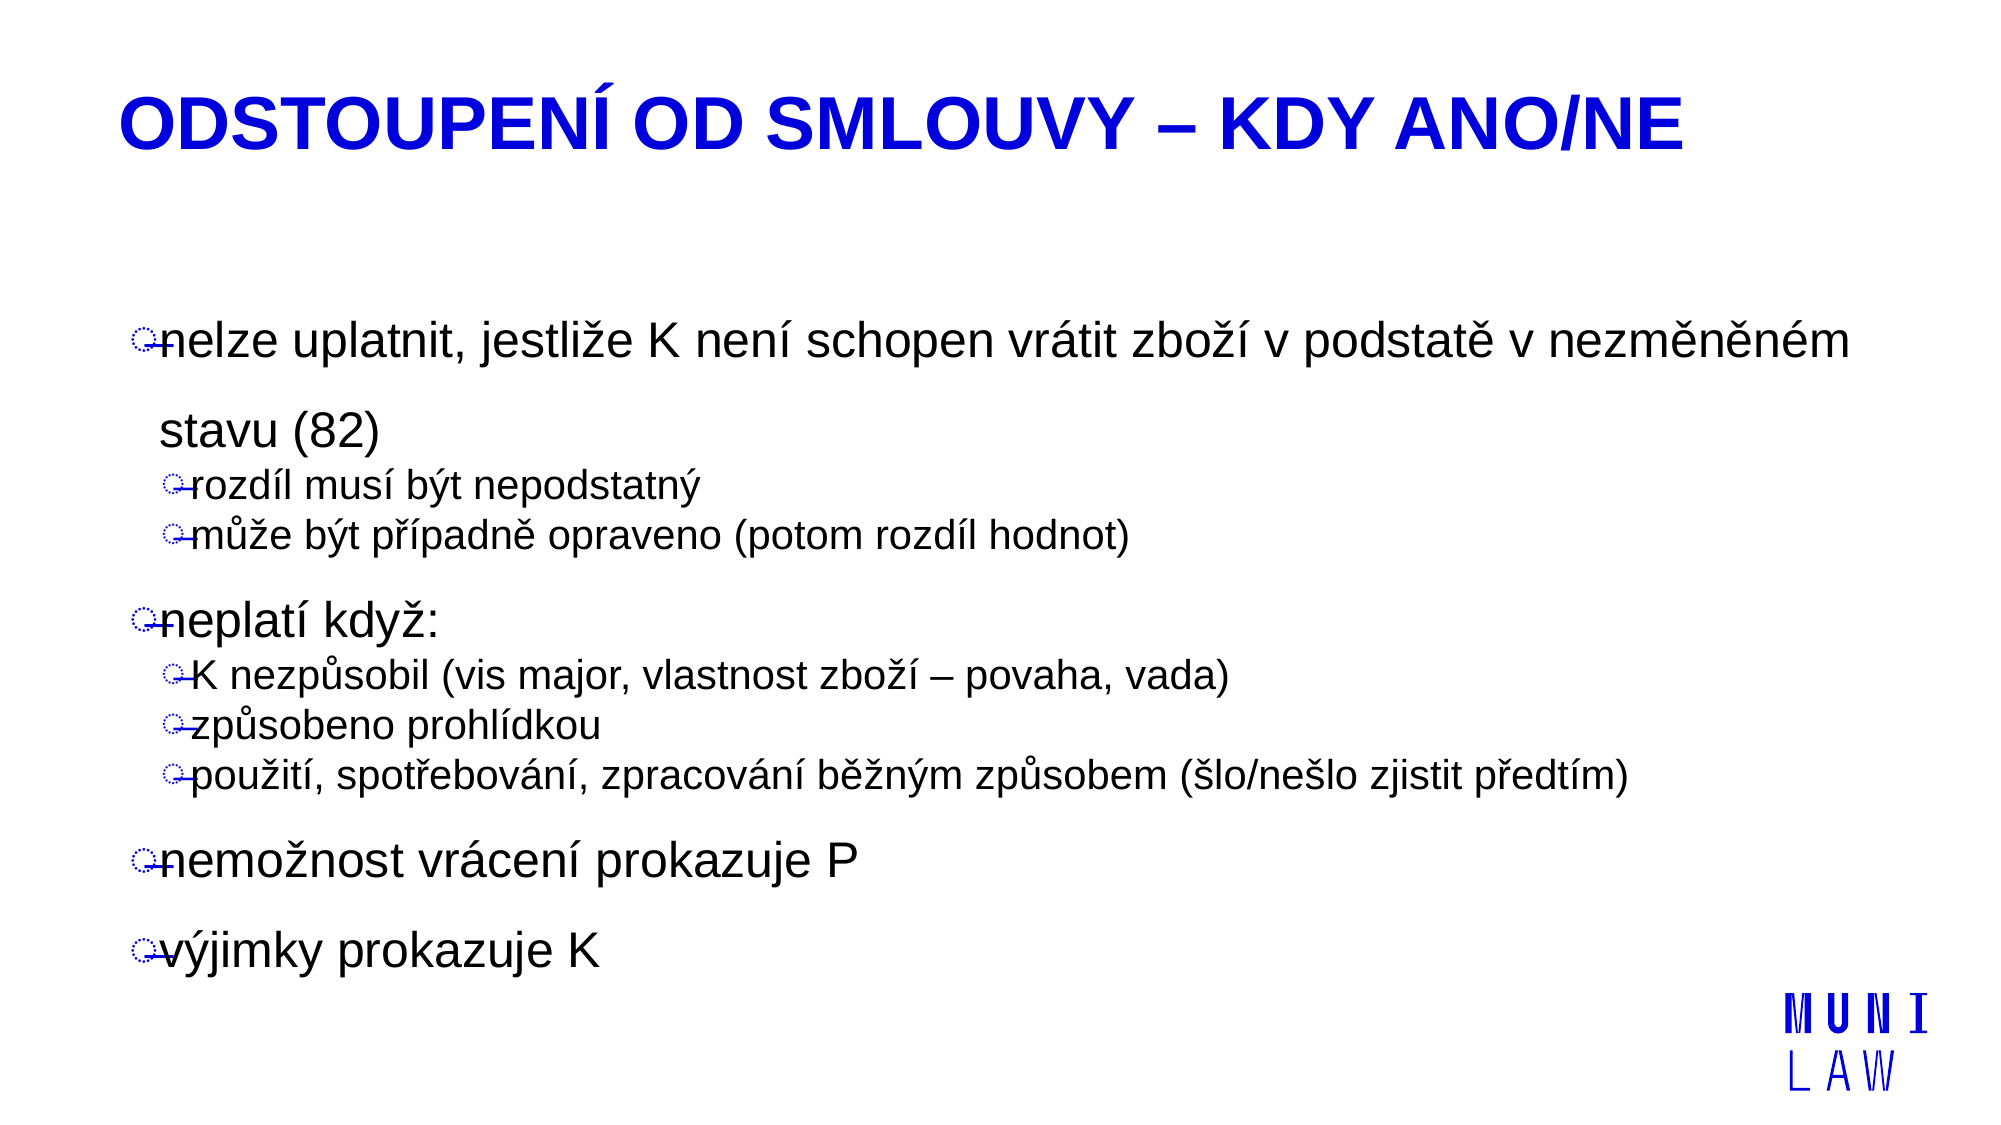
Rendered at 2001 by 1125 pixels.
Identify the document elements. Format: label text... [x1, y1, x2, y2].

title Odstoupení od smlouvy – kdy ano/ne [118, 118, 1883, 193]
list nelze uplatnit, jestliže K není schopen vrátit zboží v podstatě v nezměněném stavu (82) rozdíl musí být nepodstatný může být případně opraveno (potom rozdíl hodnot) neplatí když: K nezpůsobil (vis major, vlastnost zboží – povaha, vada) způsobeno prohlídkou použití, spotřebování, zpracování běžným způsobem (šlo/nešlo zjistit předtím) nemožnost vrácení prokazuje P výjimky prokazuje K [118, 277, 1883, 957]
